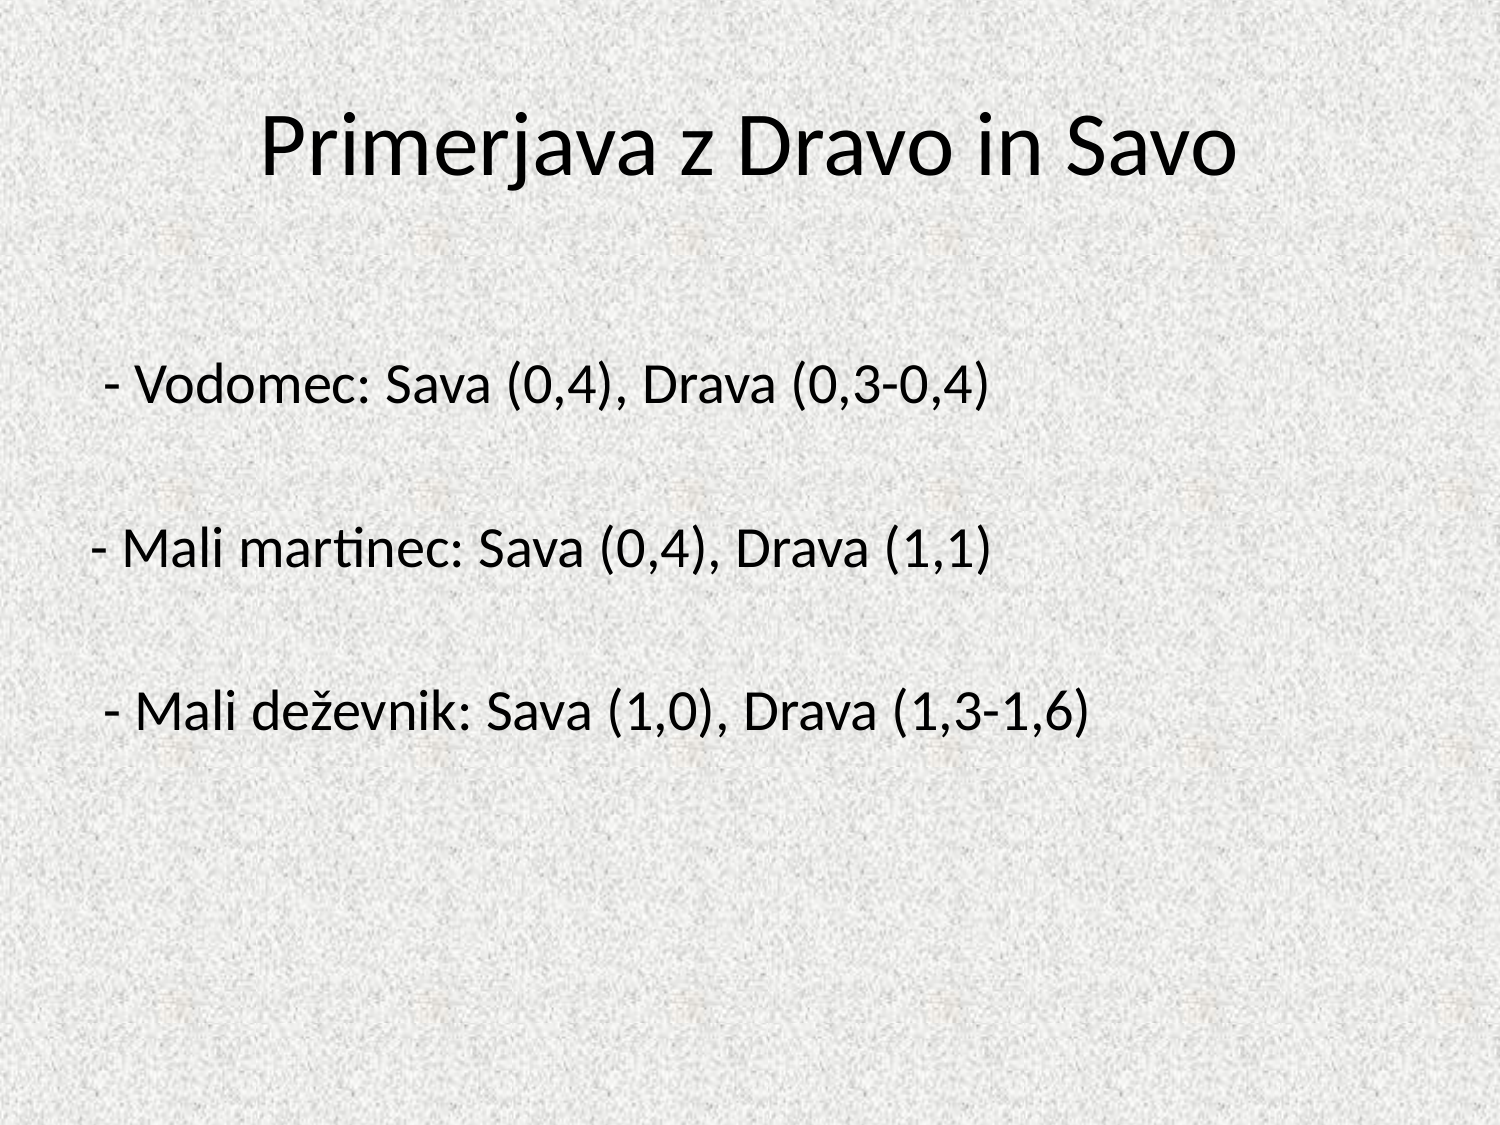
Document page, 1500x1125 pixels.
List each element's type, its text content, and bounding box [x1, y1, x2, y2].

title Primerjava z Dravo in Savo [75, 45, 1425, 233]
list - Vodomec: Sava (0,4), Drava (0,3-0,4) - Mali martinec: Sava (0,4), Drava (1,1) - Mali deževnik: Sava (1,0), Drava (1,3-1,6) [75, 338, 1425, 1005]
picture [0, 0, 1500, 1125]
